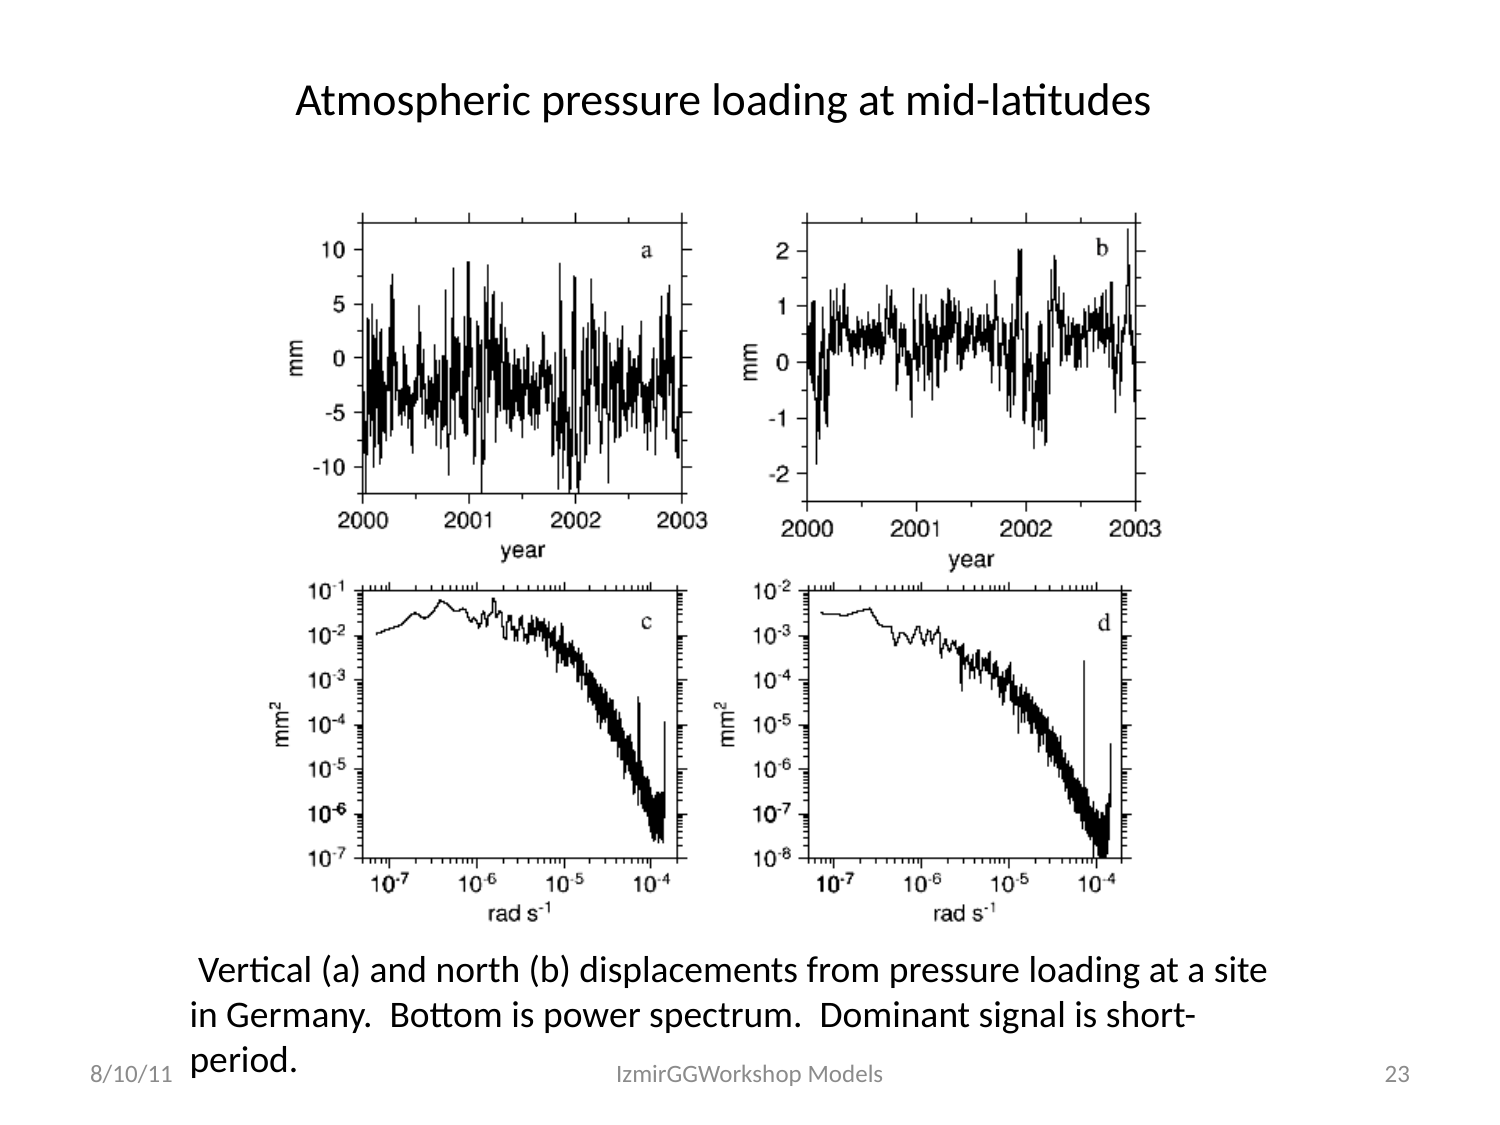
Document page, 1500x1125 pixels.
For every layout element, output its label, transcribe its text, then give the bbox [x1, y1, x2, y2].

text_box Vertical (a) and north (b) displacements from pressure loading at a site in Germany. Bottom is power spectrum. Dominant signal is short-period. [174, 937, 1300, 1088]
text_box Atmospheric pressure loading at mid-latitudes [280, 62, 1168, 133]
slide_number 23 [1074, 1042, 1425, 1103]
footer IzmirGGWorkshop Models [512, 1042, 988, 1103]
picture [237, 199, 1179, 938]
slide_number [75, 1042, 425, 1103]
